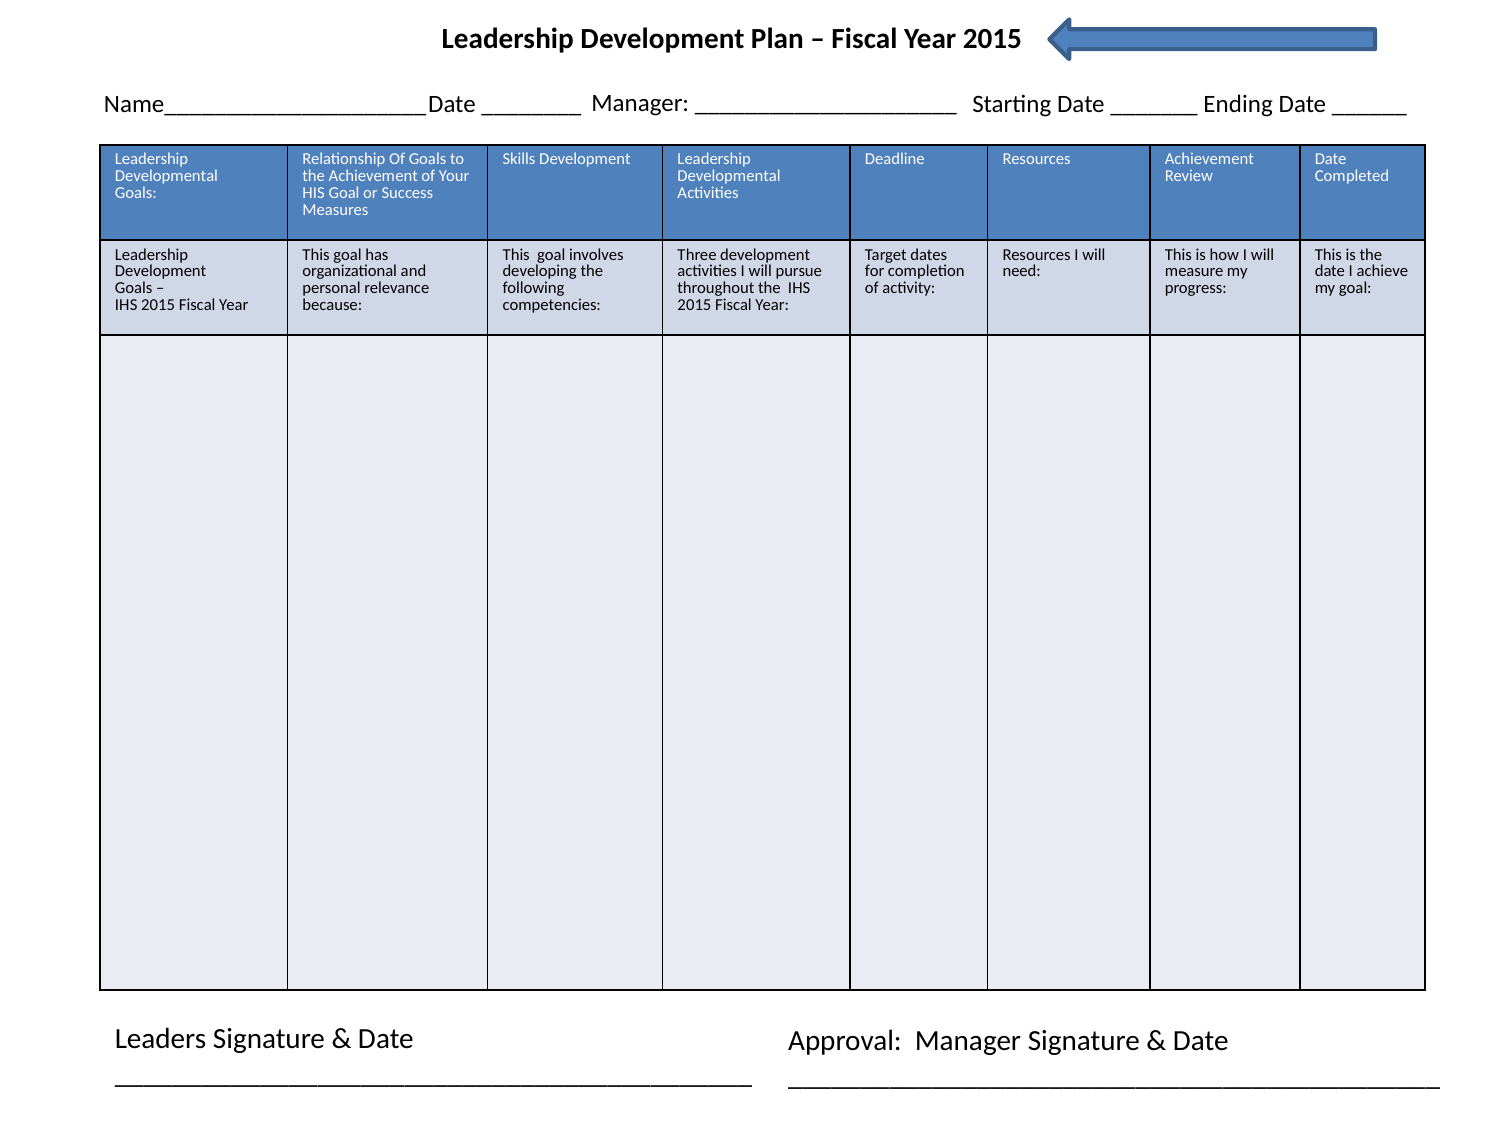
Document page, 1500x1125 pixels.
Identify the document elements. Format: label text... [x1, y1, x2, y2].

table_cell [988, 336, 1149, 989]
text_box Manager: _____________________ [576, 79, 951, 124]
table_cell Resources I will need: [988, 241, 1149, 334]
table_header Relationship Of Goals to the Achievement of Your HIS Goal or Success Measures [288, 146, 487, 239]
table_cell [1301, 336, 1424, 989]
table_cell This is the date I achieve my goal: [1301, 241, 1424, 334]
table_cell [288, 336, 487, 989]
table_header Skills Development [488, 146, 662, 239]
table_header Leadership Developmental Activities [663, 146, 849, 239]
table_cell Target dates for completion of activity: [851, 241, 987, 334]
text_box Leadership Development Plan – Fiscal Year 2015 [426, 12, 1038, 63]
text_box Approval: Manager Signature & Date _____________________________________________ [773, 1013, 1486, 1099]
text_box Starting Date _______ Ending Date ______ [951, 79, 1423, 125]
table_cell This goal involves developing the following competencies: [488, 241, 662, 334]
table_cell [851, 336, 987, 989]
table_cell This is how I will measure my progress: [1151, 241, 1299, 334]
table_cell This goal has organizational and personal relevance because: [288, 241, 487, 334]
table_header Leadership Developmental Goals: [101, 146, 287, 239]
table_cell [488, 336, 662, 989]
table_cell Leadership Development Goals – IHS 2015 Fiscal Year [101, 241, 287, 334]
table_header Deadline [851, 146, 987, 239]
table_cell Three development activities I will pursue throughout the IHS 2015 Fiscal Year: [663, 241, 849, 334]
text_box [1047, 17, 1378, 61]
text_box Date ________ [413, 79, 597, 125]
table_cell [1151, 336, 1299, 989]
table_header Resources [988, 146, 1149, 239]
text_box Name_____________________ [89, 79, 413, 125]
table_header Date Completed [1301, 146, 1424, 239]
table_header Achievement Review [1151, 146, 1299, 239]
text_box Leaders Signature & Date ____________________________________________ [99, 1012, 813, 1098]
table_cell [101, 336, 287, 989]
table_cell [663, 336, 849, 989]
